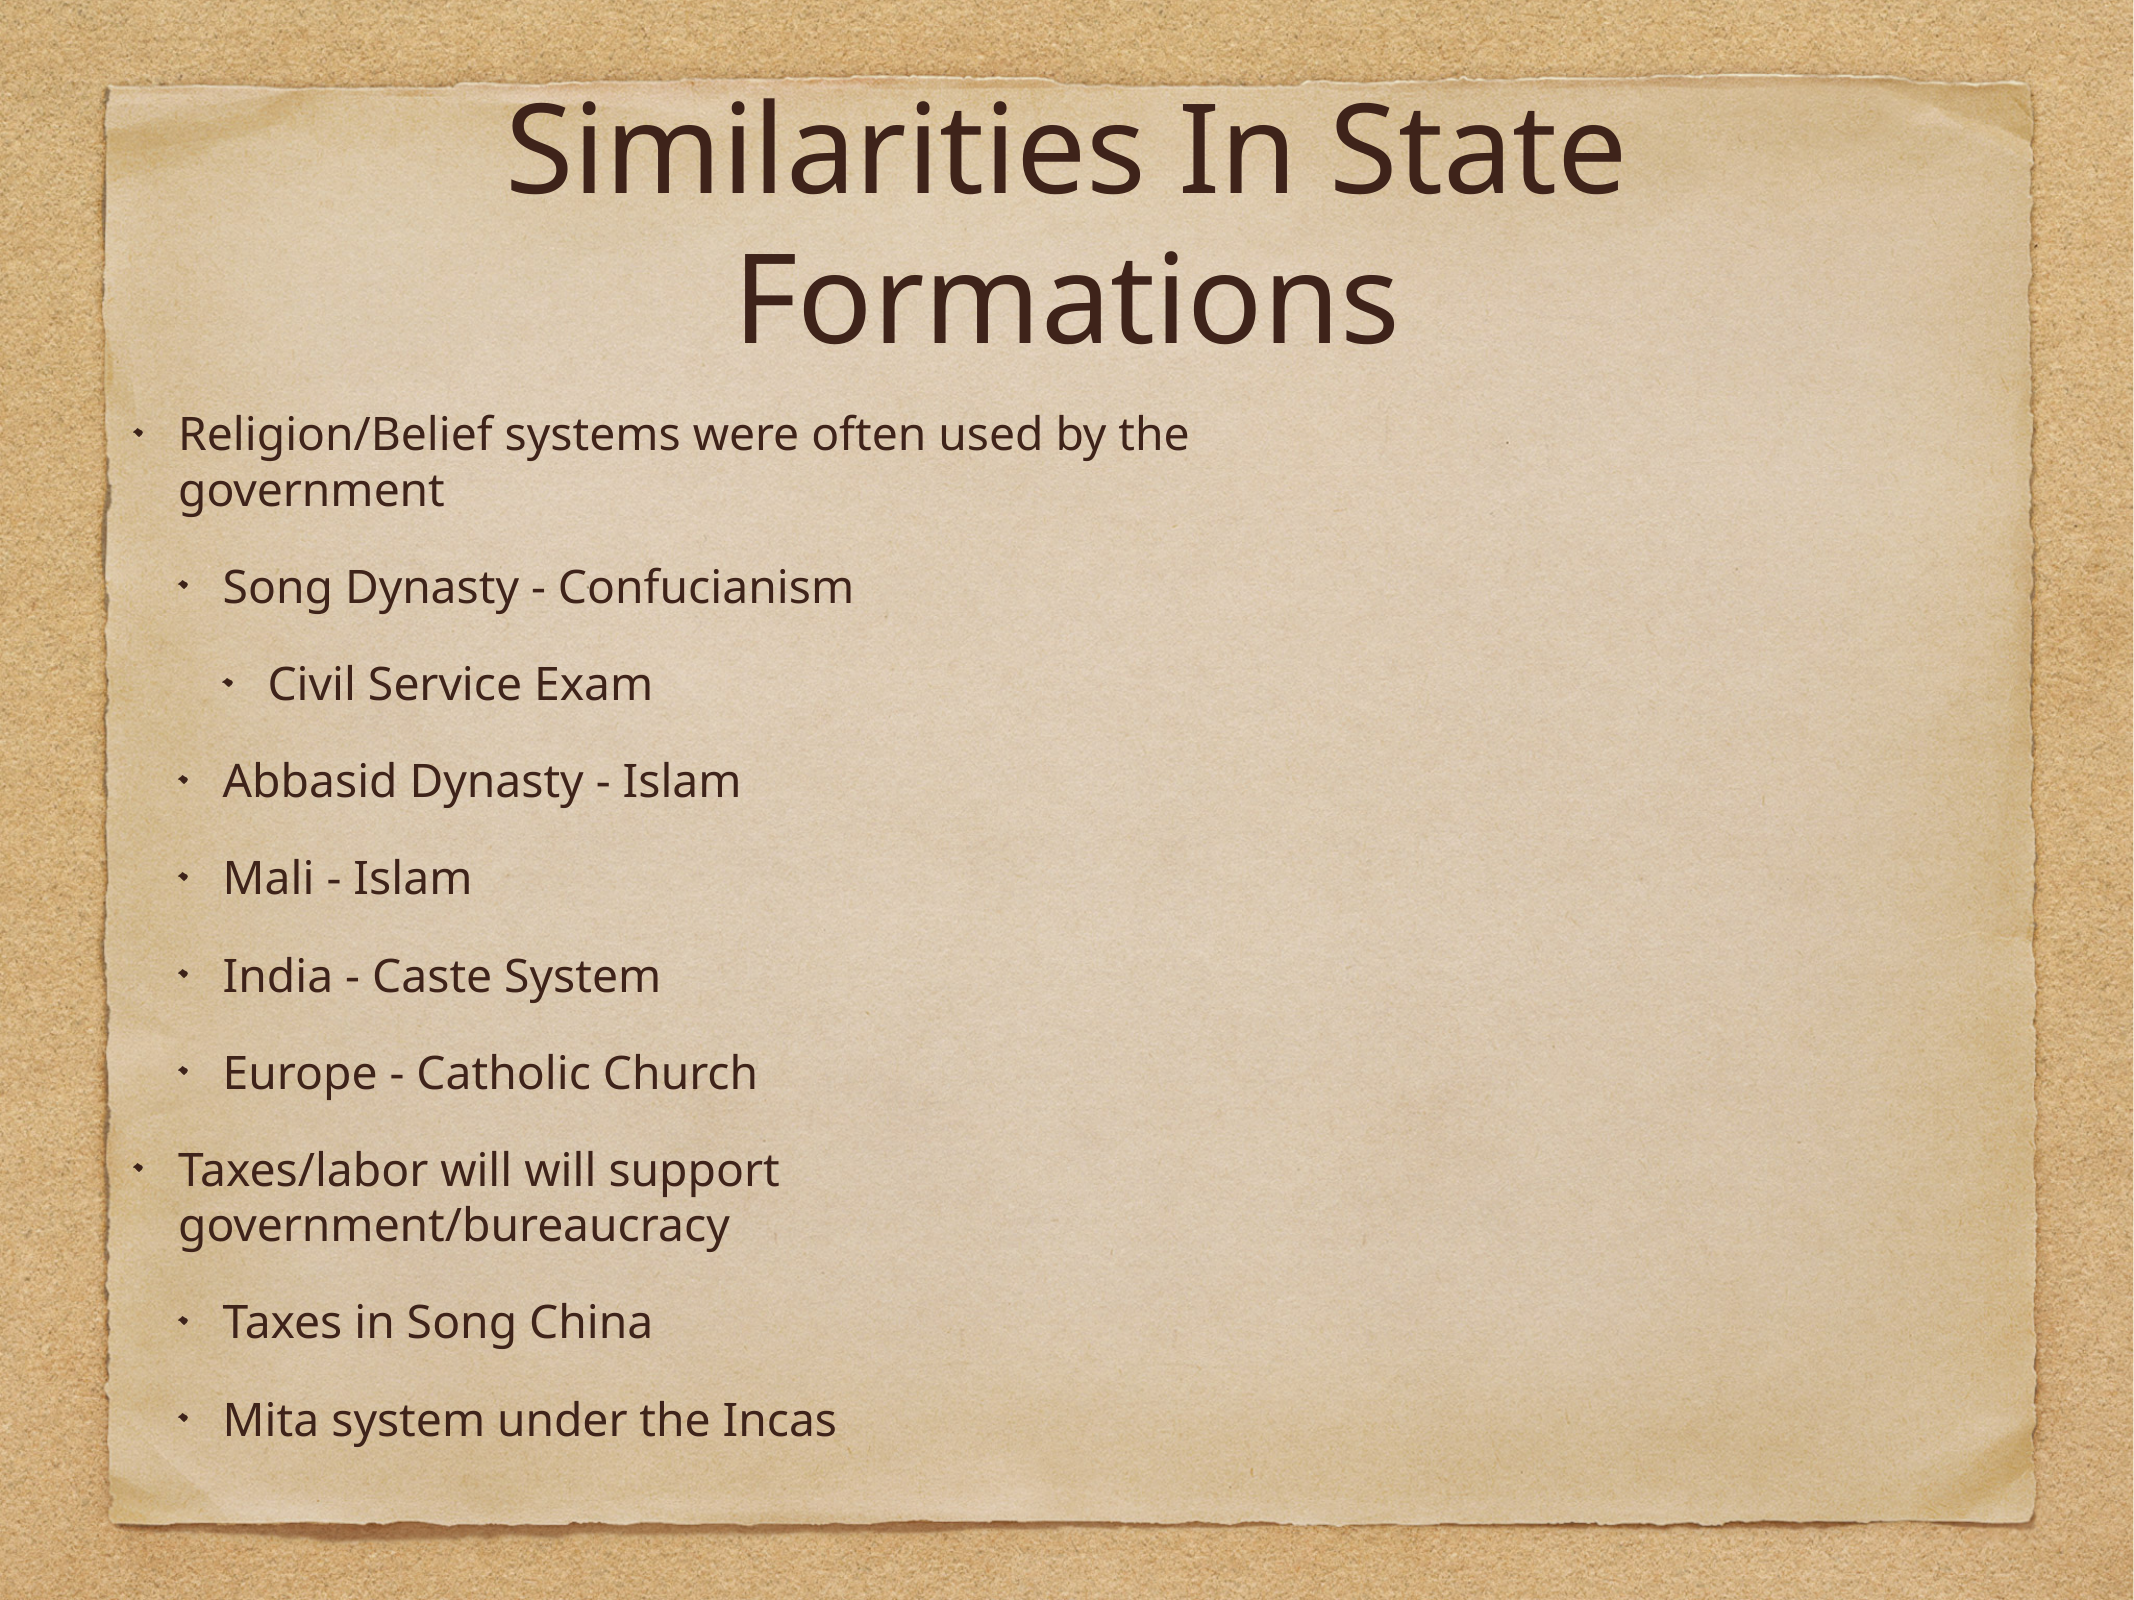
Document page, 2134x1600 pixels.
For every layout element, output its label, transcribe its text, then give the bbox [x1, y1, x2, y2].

title Similarities In State Formations [207, 45, 1926, 393]
list Religion/Belief systems were often used by the government Song Dynasty - Confucianism Civil Service Exam Abbasid Dynasty - Islam Mali - Islam India - Caste System Europe - Catholic Church Taxes/labor will will support government/bureaucracy Taxes in Song China Mita system under the Incas [124, 328, 1334, 1522]
picture [0, 0, 2134, 1600]
